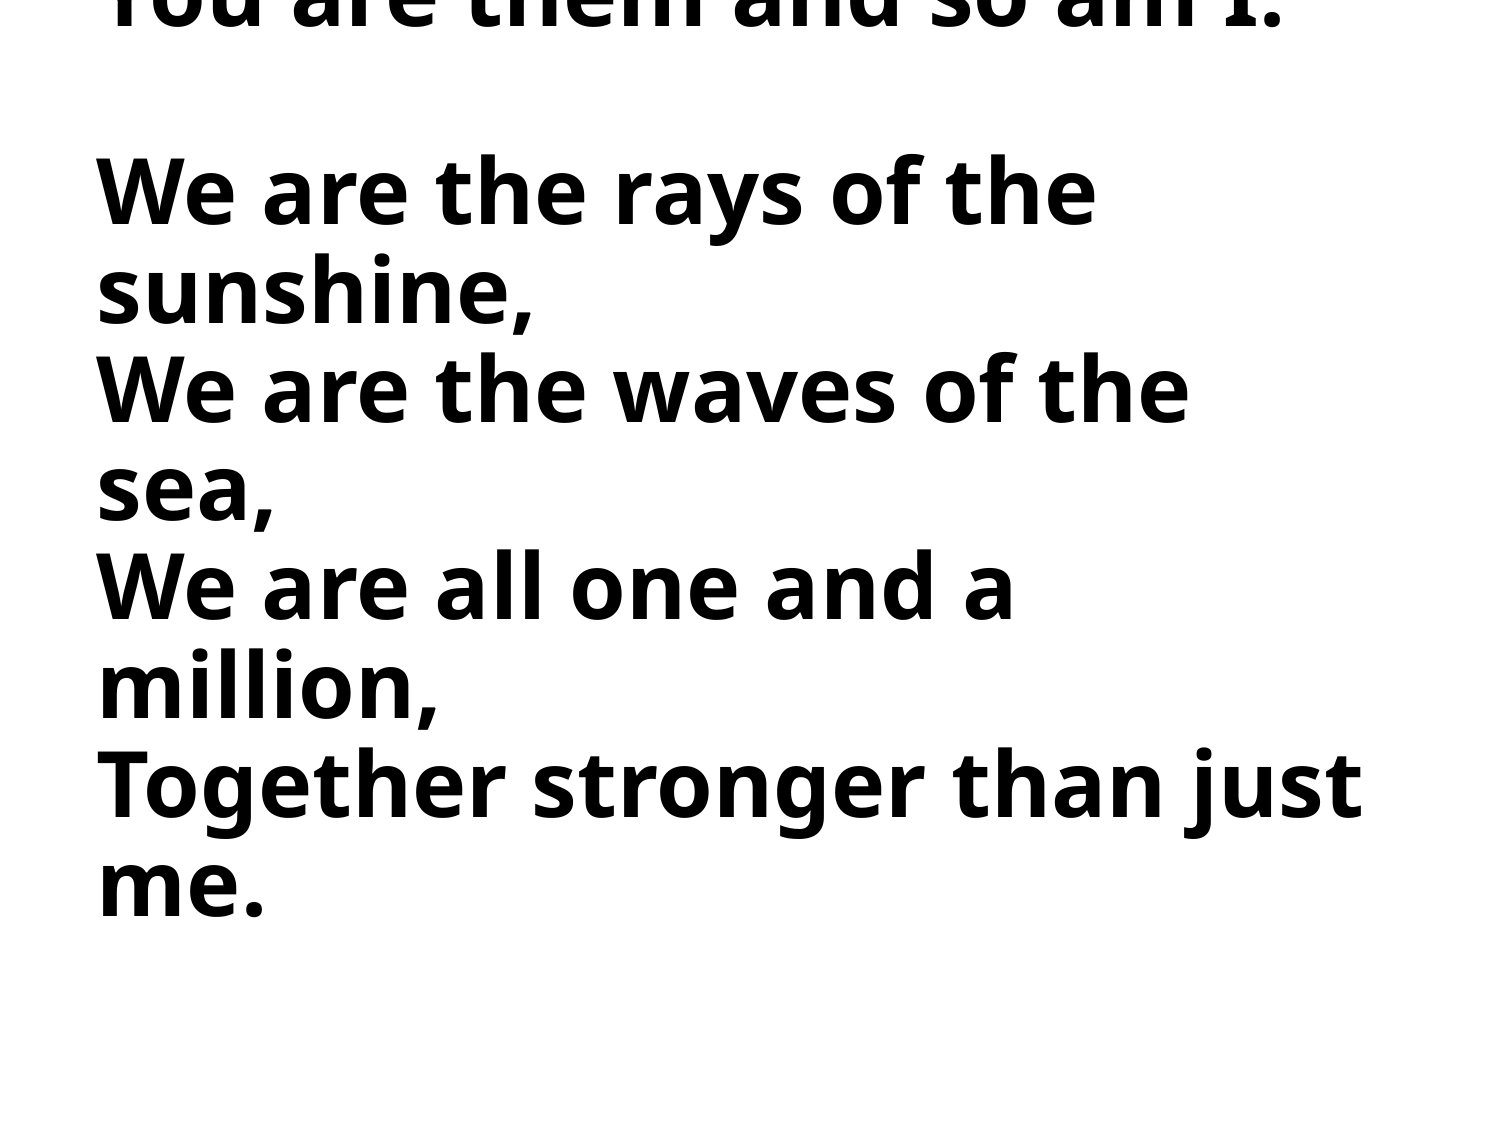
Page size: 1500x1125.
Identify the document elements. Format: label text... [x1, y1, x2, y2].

title I am a rose in a garden, I am a star in the sky, I am a note in an anthem, You are them and so am I. We are the rays of the sunshine, We are the waves of the sea, We are all one and a million, Together stronger than just me. [81, 37, 1382, 1054]
